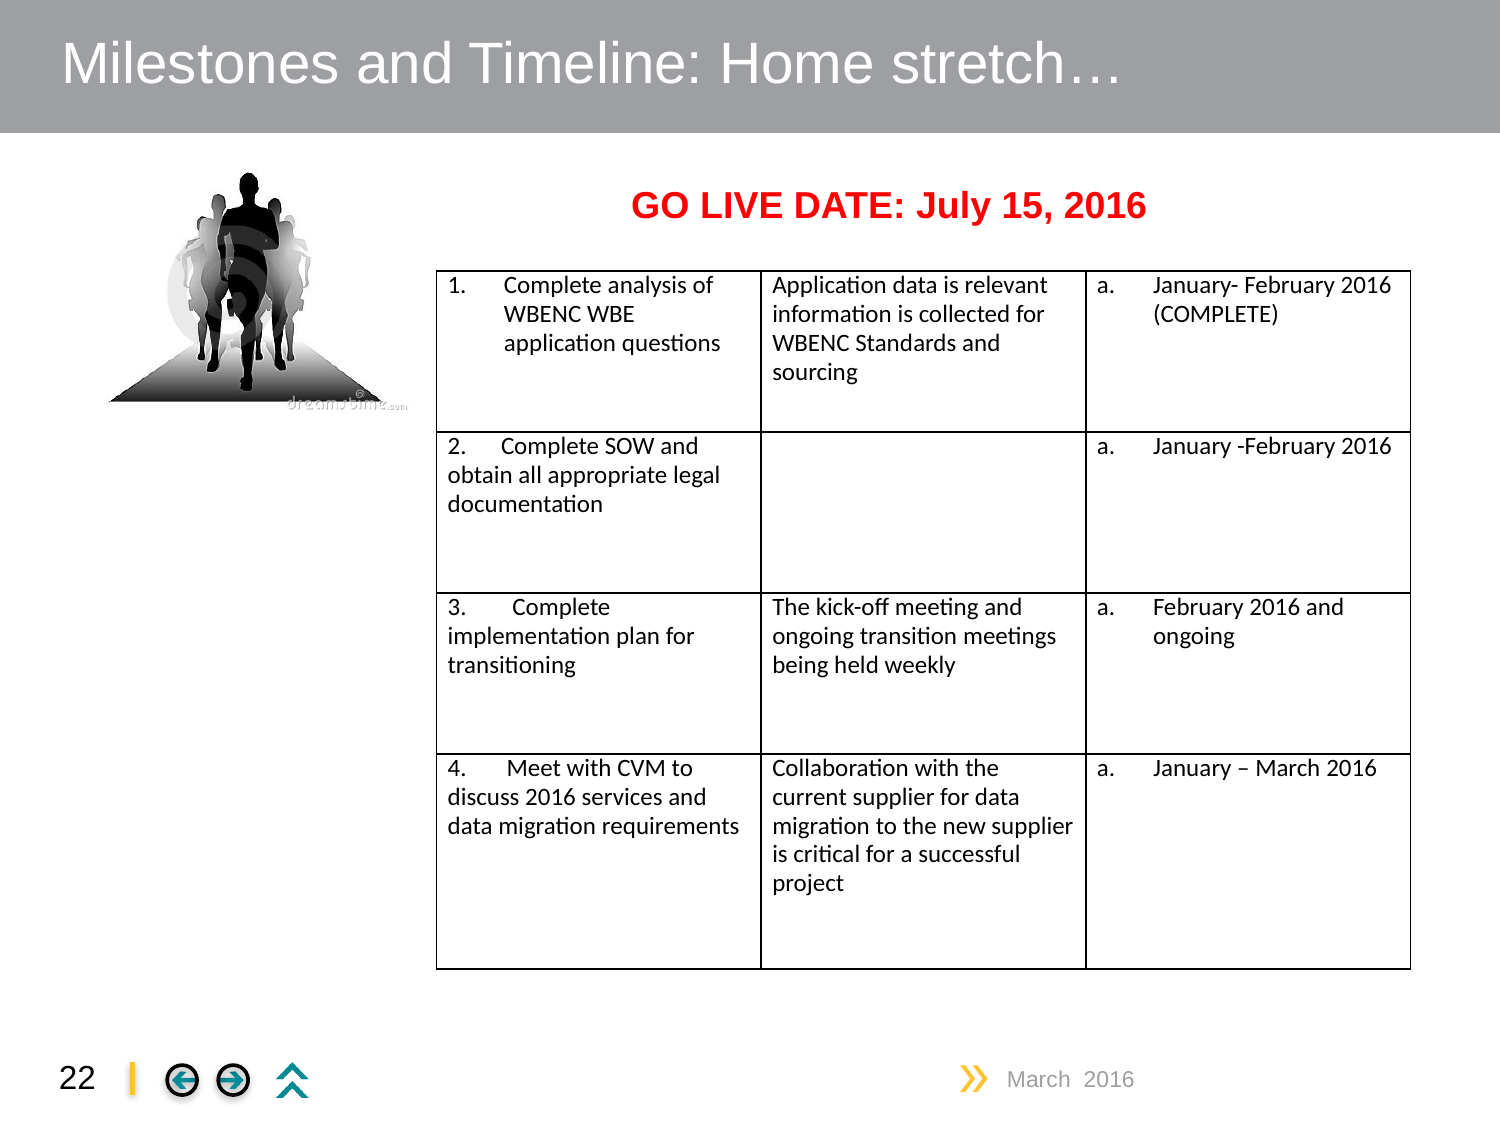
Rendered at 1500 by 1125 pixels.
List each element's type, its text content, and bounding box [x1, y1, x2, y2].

table_header Application data is relevant information is collected for WBENC Standards and sourcing [762, 272, 1085, 431]
table_cell The kick-off meeting and ongoing transition meetings being held weekly [762, 594, 1085, 753]
table_cell 2. Complete SOW and obtain all appropriate legal documentation [437, 433, 760, 592]
picture [275, 1062, 309, 1098]
text_box GO LIVE DATE: July 15, 2016 [432, 173, 1357, 234]
picture [960, 1065, 988, 1092]
table_cell [762, 433, 1085, 592]
table_cell Collaboration with the current supplier for data migration to the new supplier is critical for a successful project [762, 755, 1085, 968]
table_header Complete analysis of WBENC WBE application questions [437, 272, 760, 431]
table_cell January – March 2016 [1087, 755, 1410, 968]
title Milestones and Timeline: Home stretch… [60, 0, 1436, 131]
table_cell 3. Complete implementation plan for transitioning [437, 594, 760, 753]
table_header January- February 2016 (COMPLETE) [1087, 272, 1410, 431]
table_cell January -February 2016 [1087, 433, 1410, 592]
picture [62, 147, 410, 415]
table_cell February 2016 and ongoing [1087, 594, 1410, 753]
list [63, 203, 1438, 986]
table_cell 4. Meet with CVM to discuss 2016 services and data migration requirements [437, 755, 760, 968]
